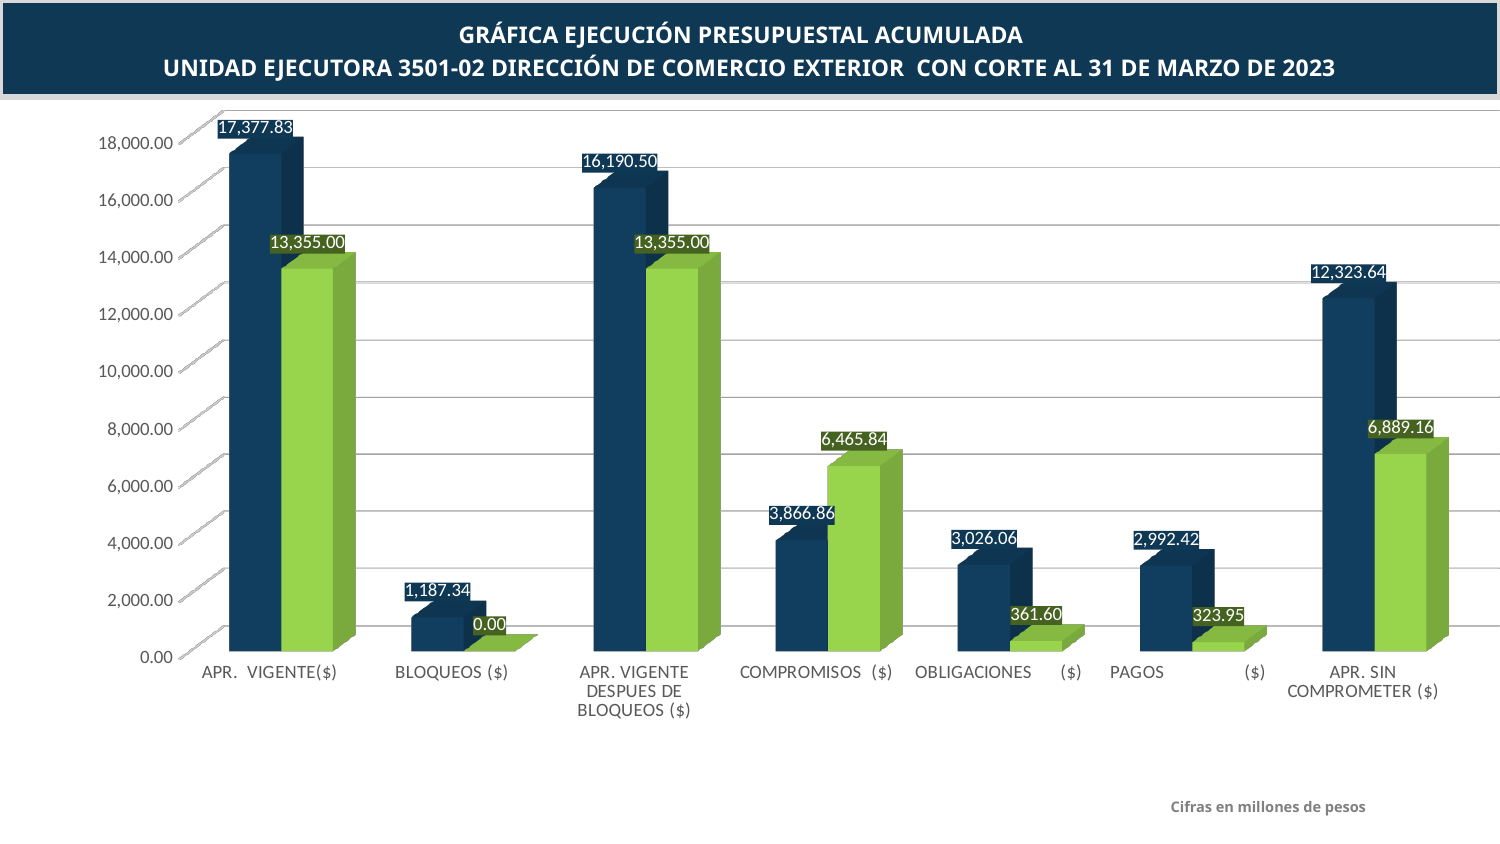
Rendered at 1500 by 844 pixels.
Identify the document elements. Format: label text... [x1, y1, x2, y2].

chart [0, 96, 1500, 844]
list GRÁFICA EJECUCIÓN PRESUPUESTAL ACUMULADA UNIDAD EJECUTORA 3501-02 DIRECCIÓN DE COMERCIO EXTERIOR CON CORTE AL 31 DE MARZO DE 2023 [0, 0, 1500, 96]
